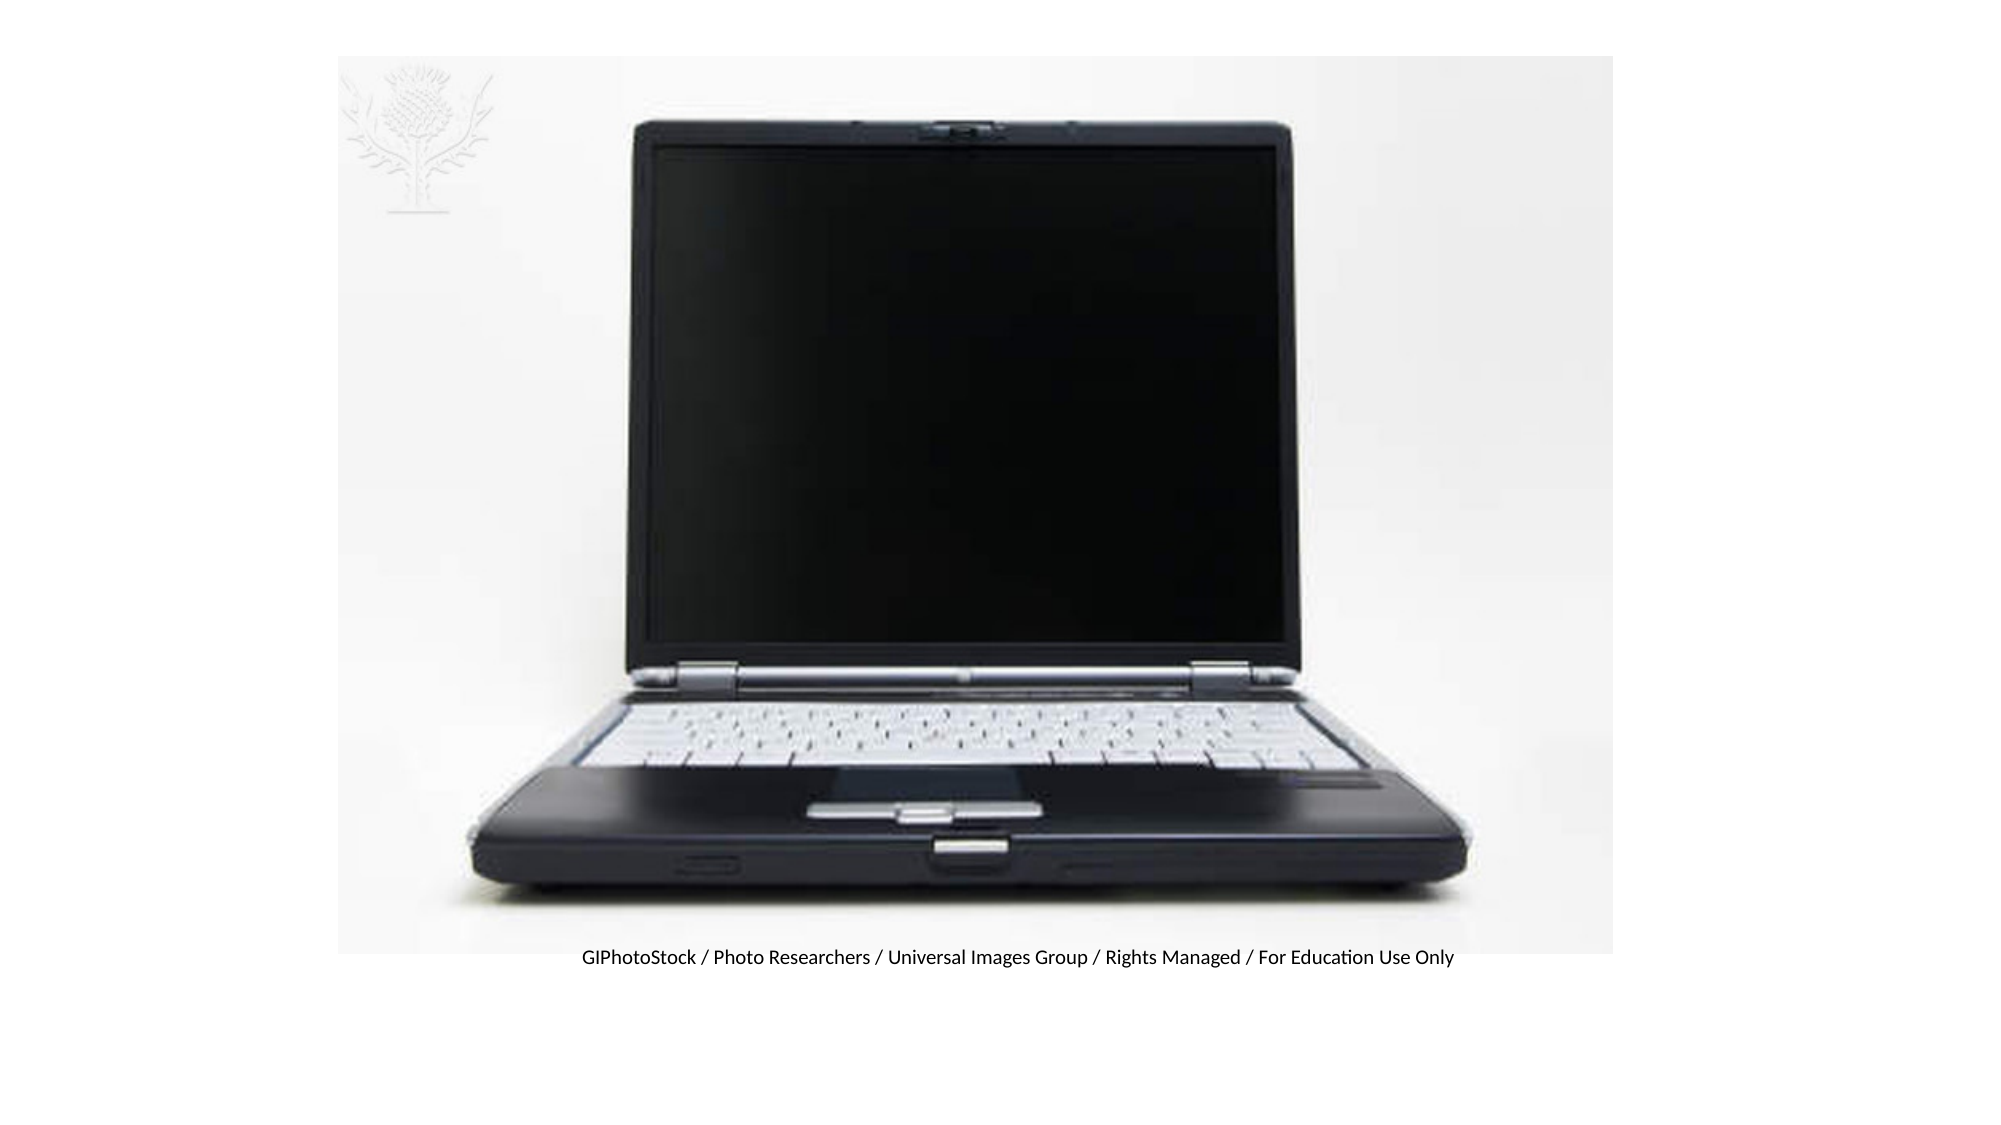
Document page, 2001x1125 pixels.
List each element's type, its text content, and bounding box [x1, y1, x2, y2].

picture [338, 56, 1613, 954]
text_box GIPhotoStock / Photo Researchers / Universal Images Group / Rights Managed / For Education Use Only [567, 954, 1568, 977]
